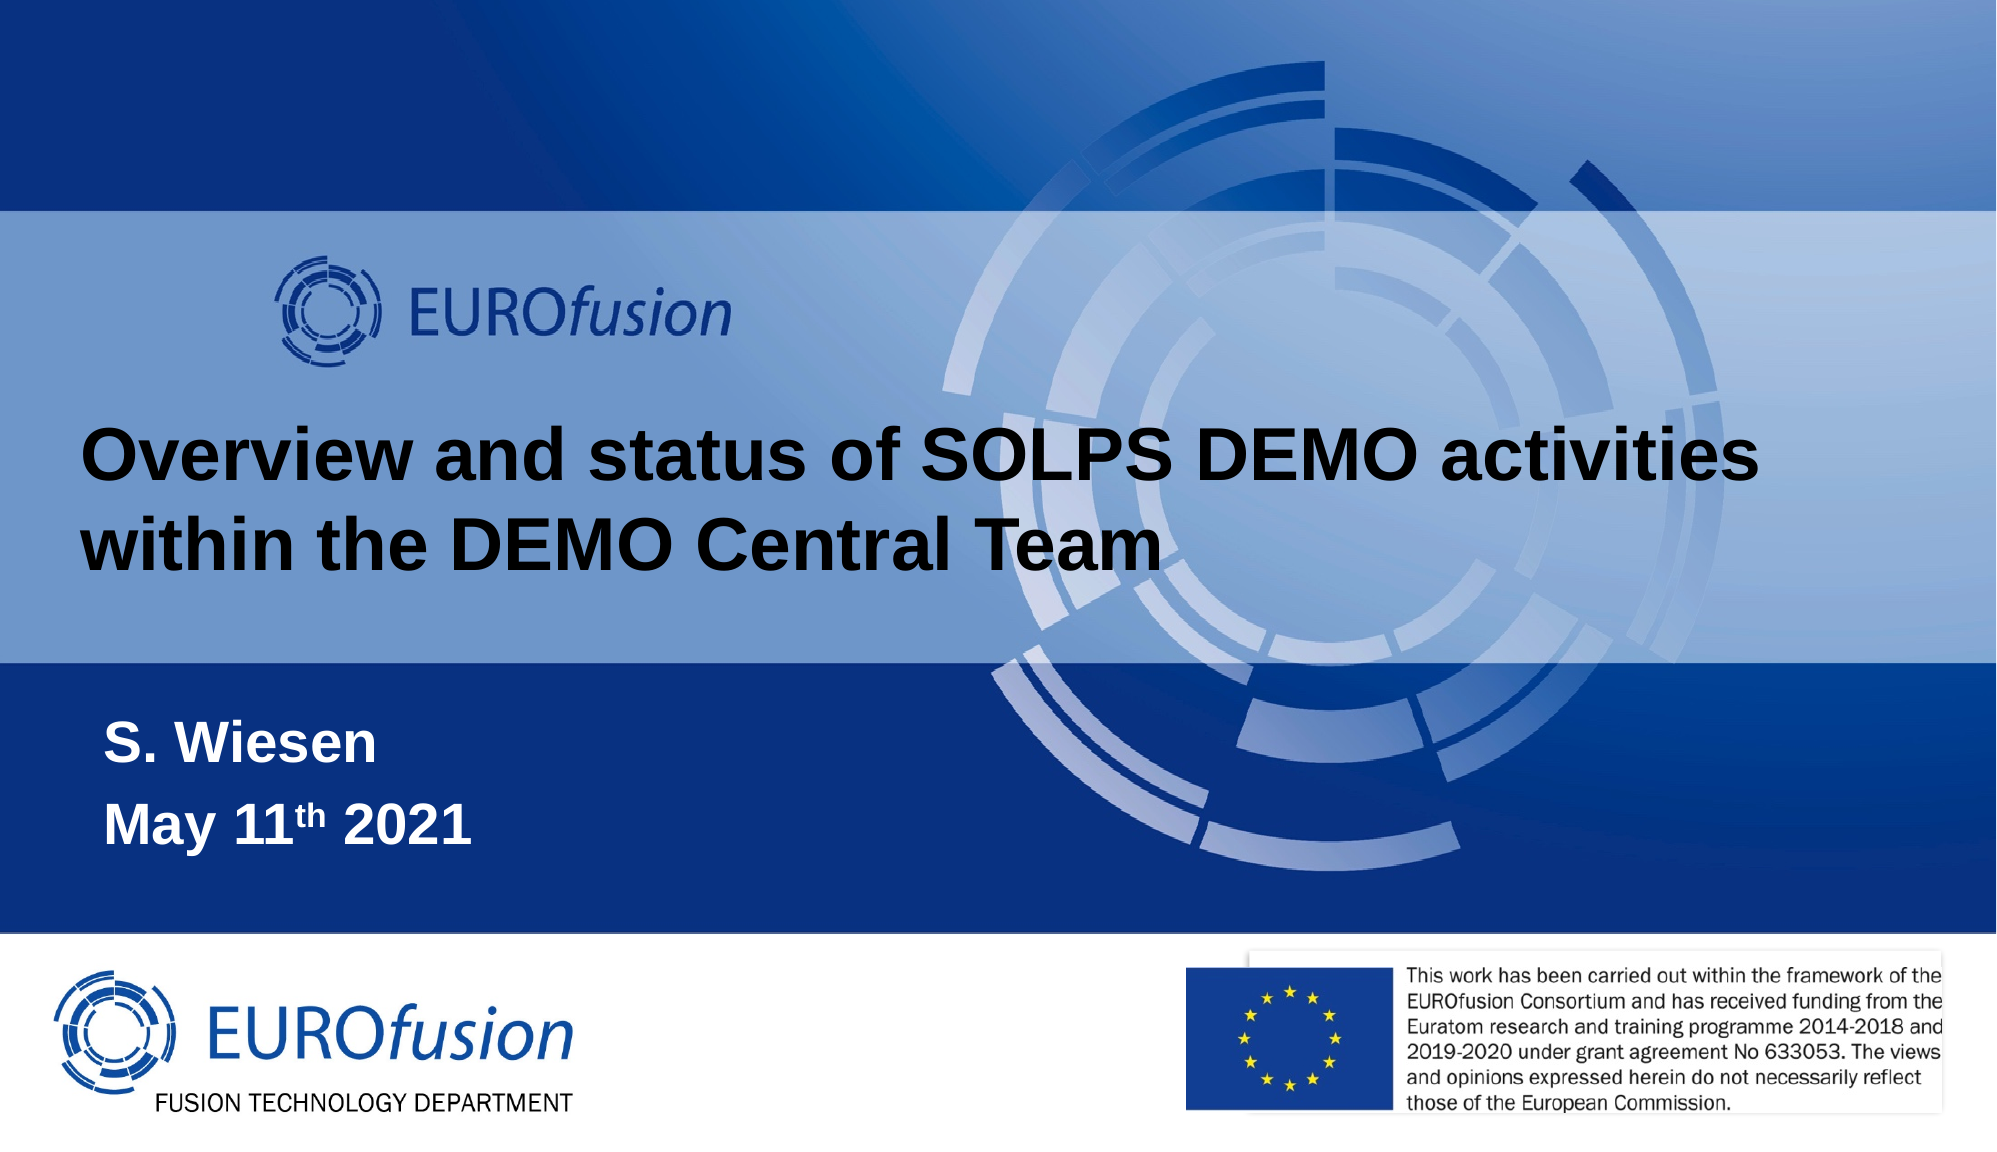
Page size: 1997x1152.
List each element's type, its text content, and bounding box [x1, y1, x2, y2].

subtitle S. Wiesen May 11th 2021 [88, 697, 1778, 981]
picture [0, 0, 1997, 935]
picture [17, 941, 609, 1146]
title Overview and status of SOLPS DEMO activities within the DEMO Central Team [64, 386, 1920, 605]
picture [1186, 967, 1942, 1113]
